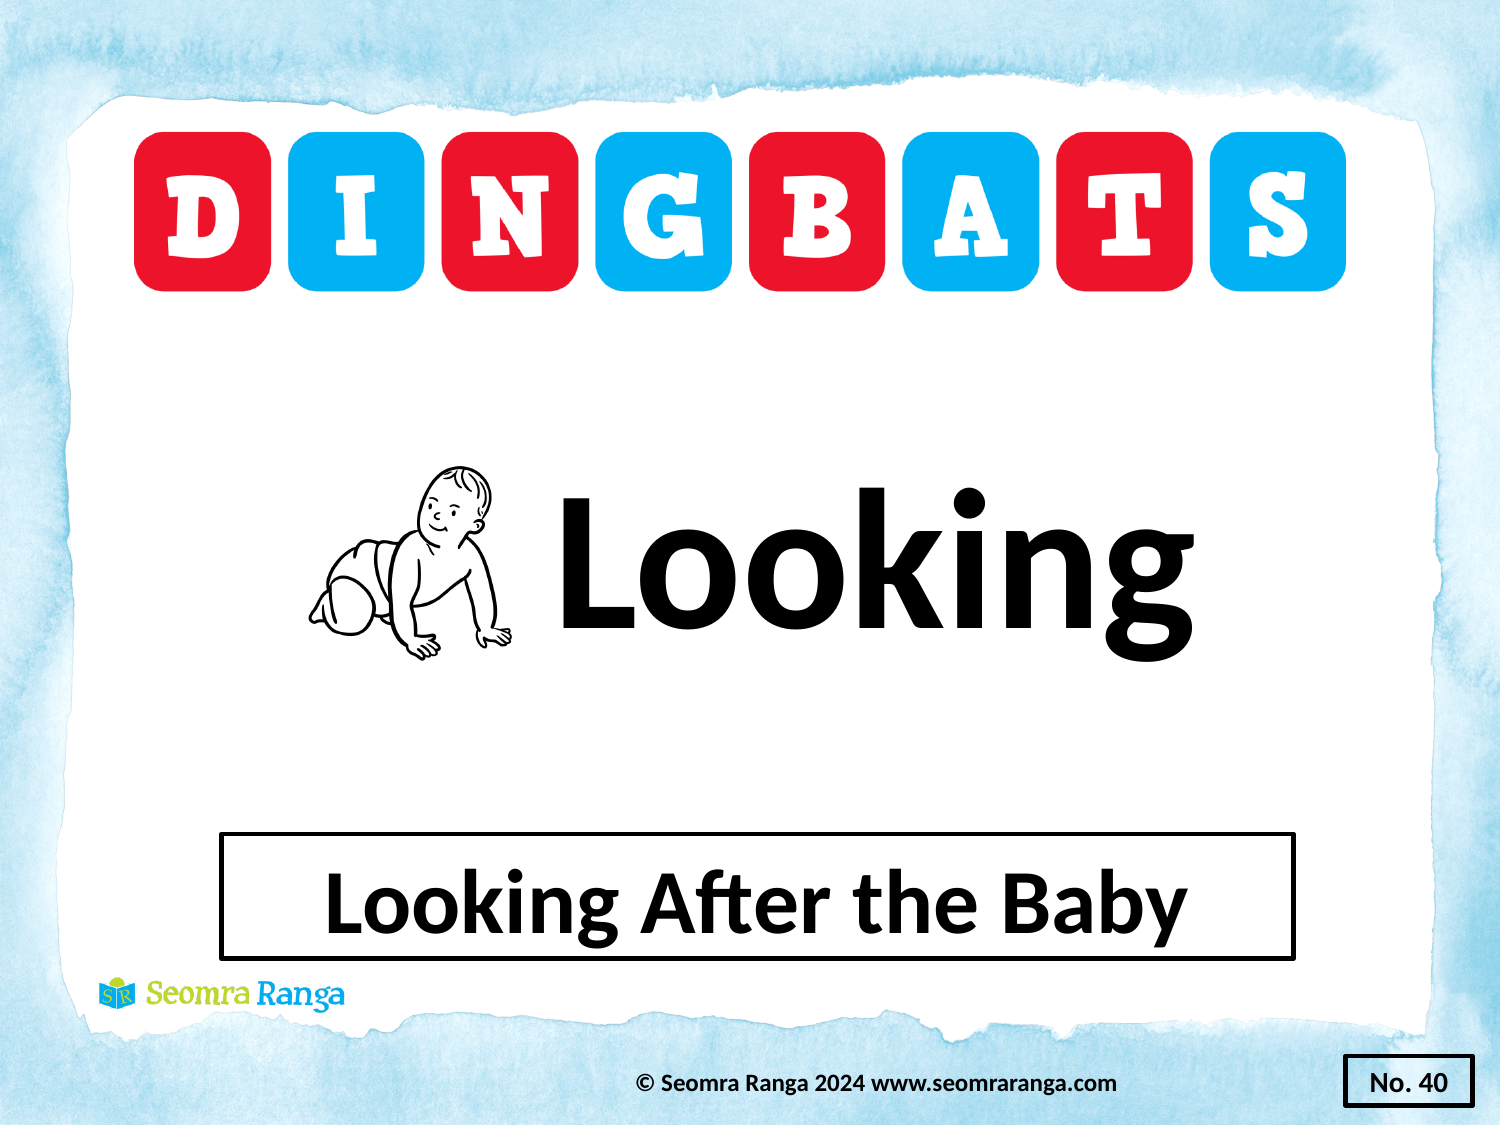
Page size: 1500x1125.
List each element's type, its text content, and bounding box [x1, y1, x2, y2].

text_box Looking After the Baby [221, 834, 1294, 959]
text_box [300, 420, 1237, 679]
picture [0, 0, 1500, 1125]
text_box No. 40 [1345, 1056, 1473, 1106]
text_box © Seomra Ranga 2024 www.seomraranga.com [620, 1058, 1140, 1104]
